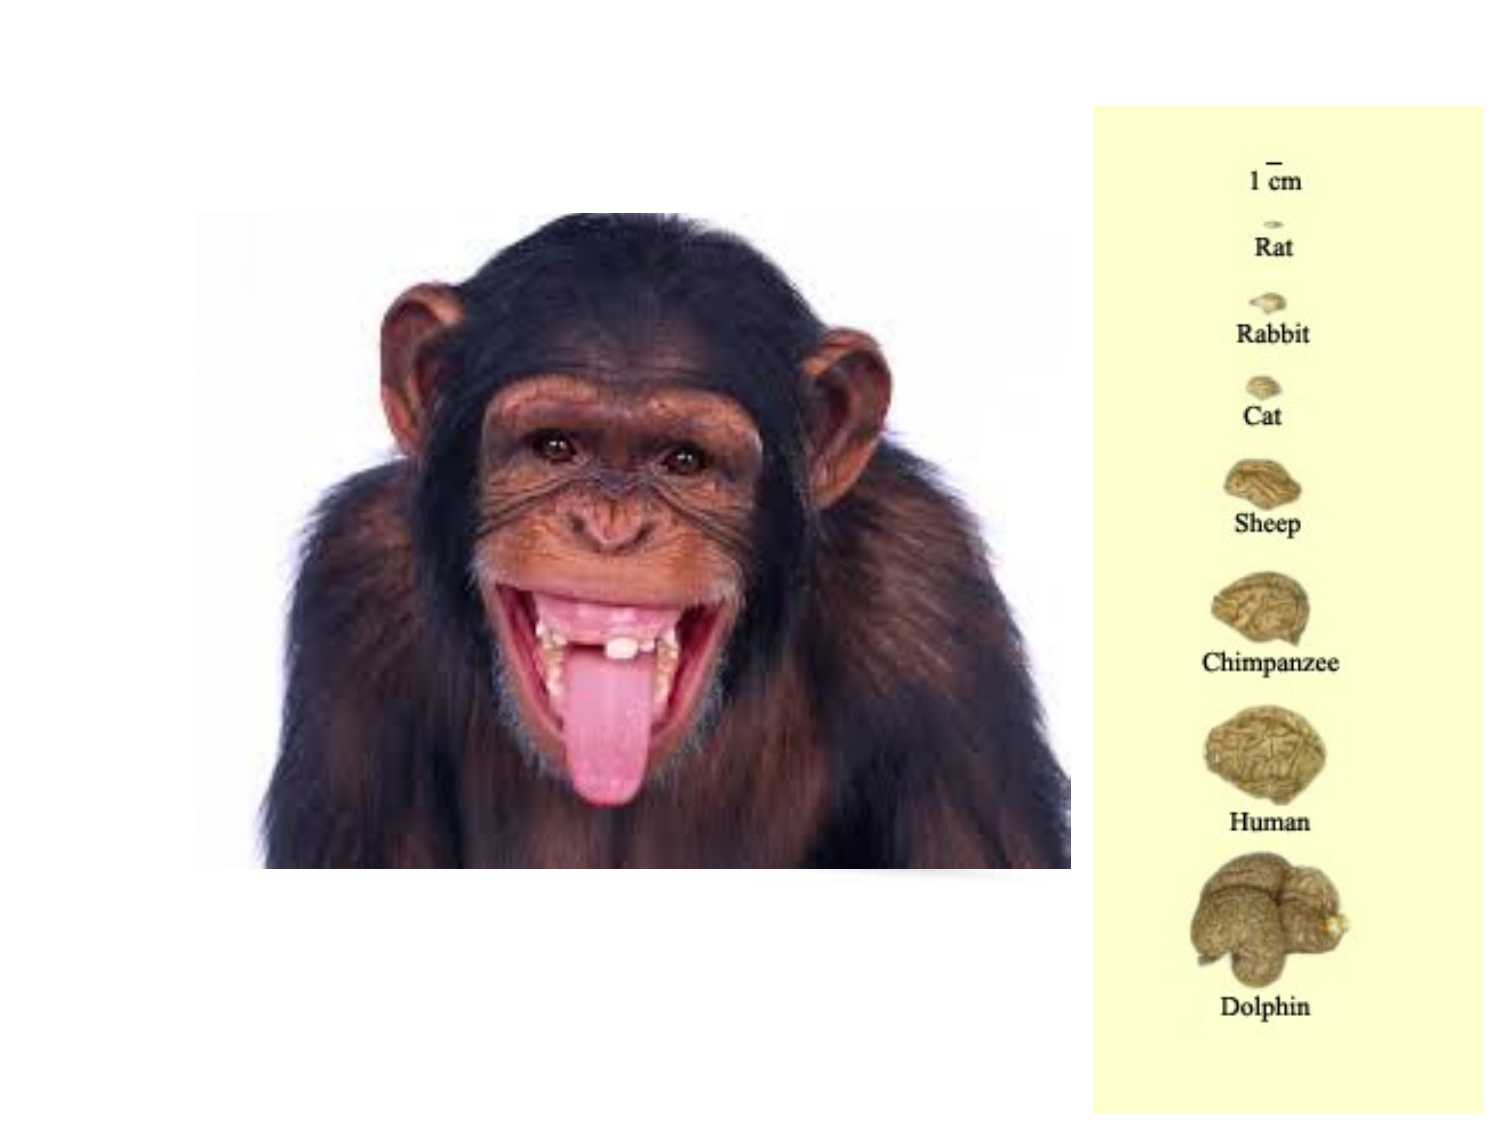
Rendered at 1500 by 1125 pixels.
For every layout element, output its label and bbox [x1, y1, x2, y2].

picture [1093, 105, 1484, 1115]
picture [196, 213, 1071, 886]
